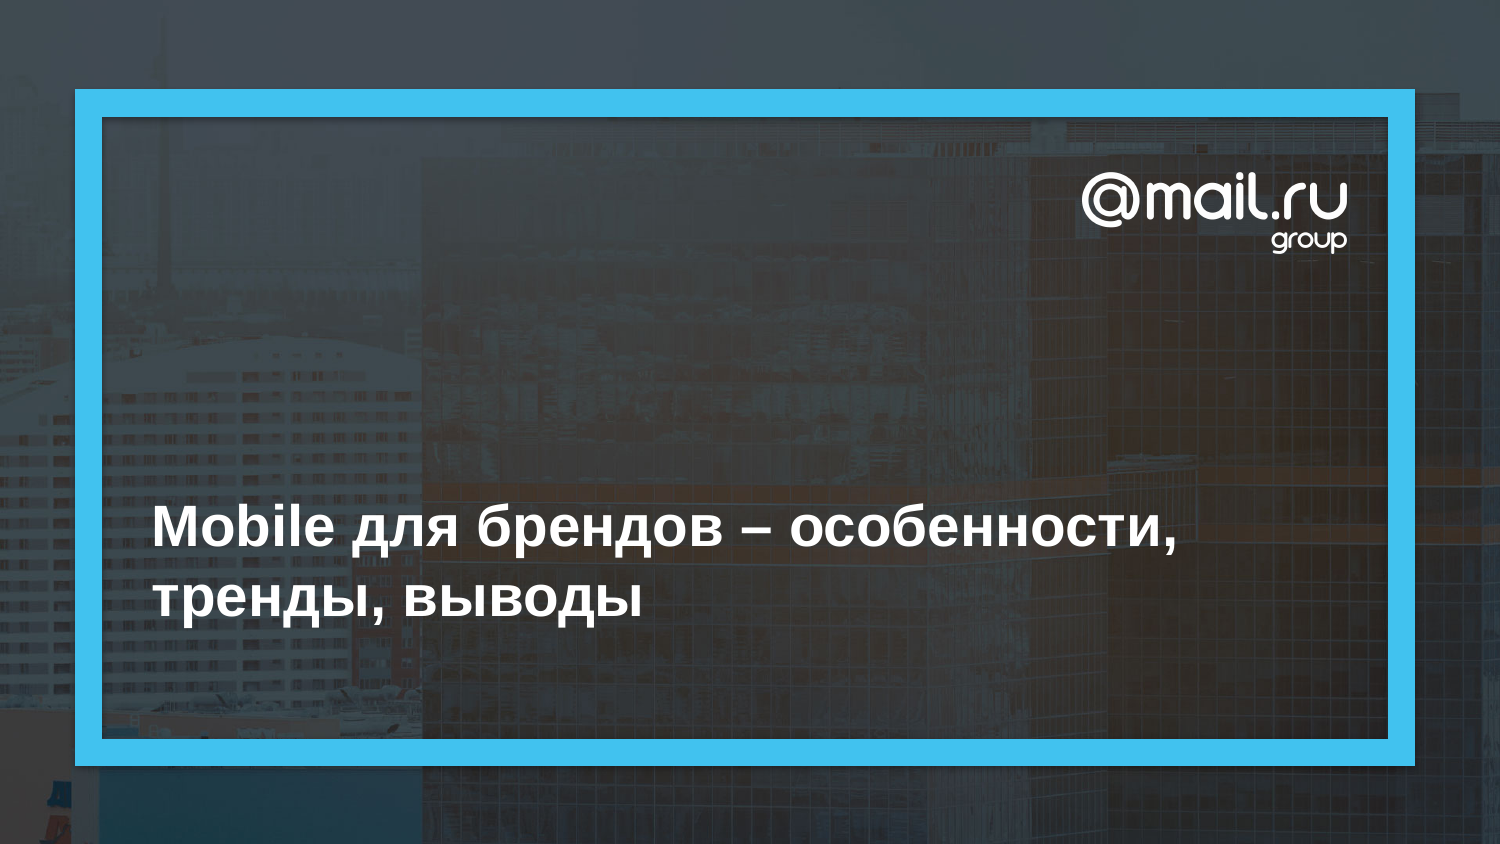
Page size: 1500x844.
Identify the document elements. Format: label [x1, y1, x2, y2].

picture [0, 0, 1500, 844]
text_box [88, 103, 1402, 753]
